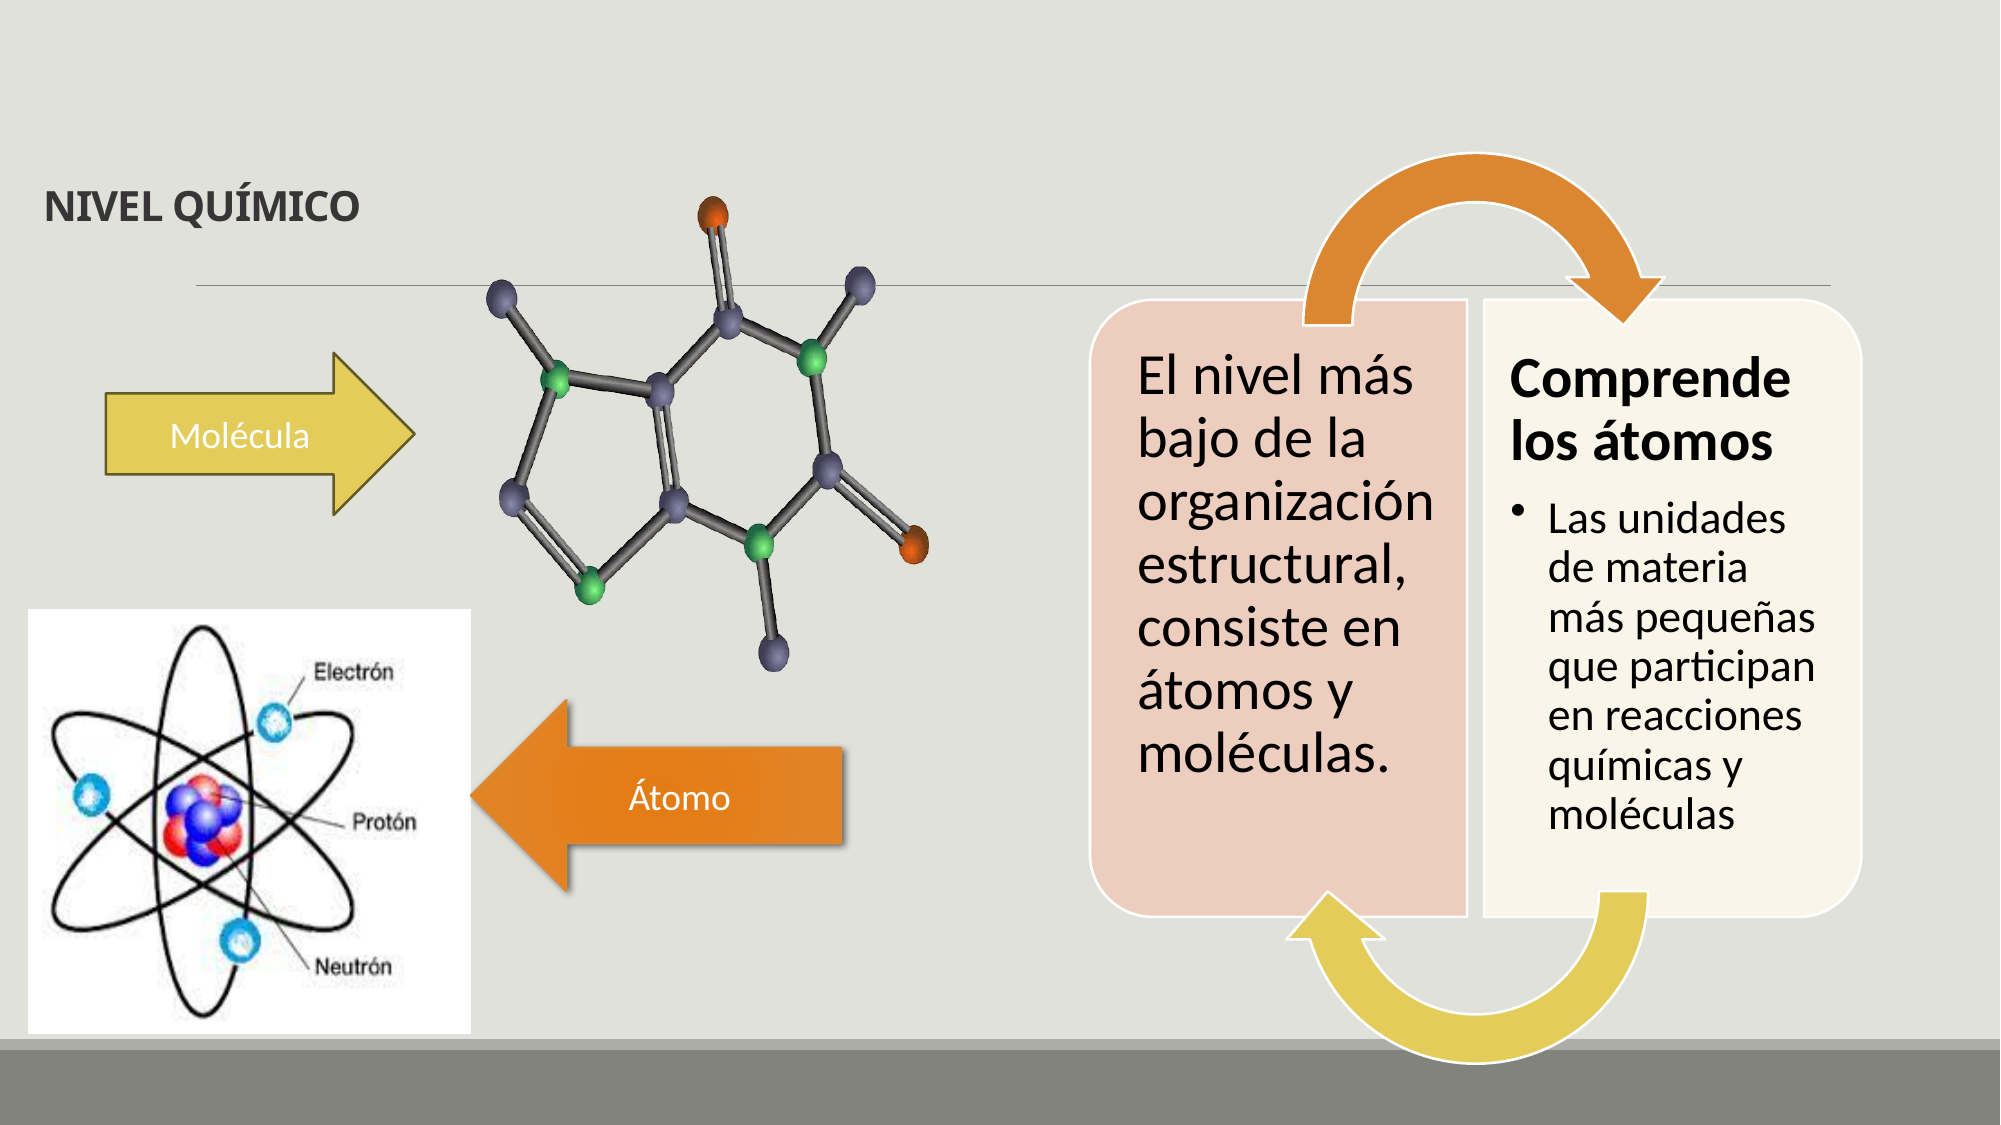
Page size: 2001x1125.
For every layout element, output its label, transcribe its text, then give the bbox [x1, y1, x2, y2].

title NIVEL QUÍMICO [28, 19, 1754, 237]
picture [485, 195, 930, 673]
text_box Átomo [481, 699, 843, 893]
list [912, 127, 2000, 1089]
text_box Molécula [104, 351, 416, 517]
picture [28, 609, 472, 1035]
